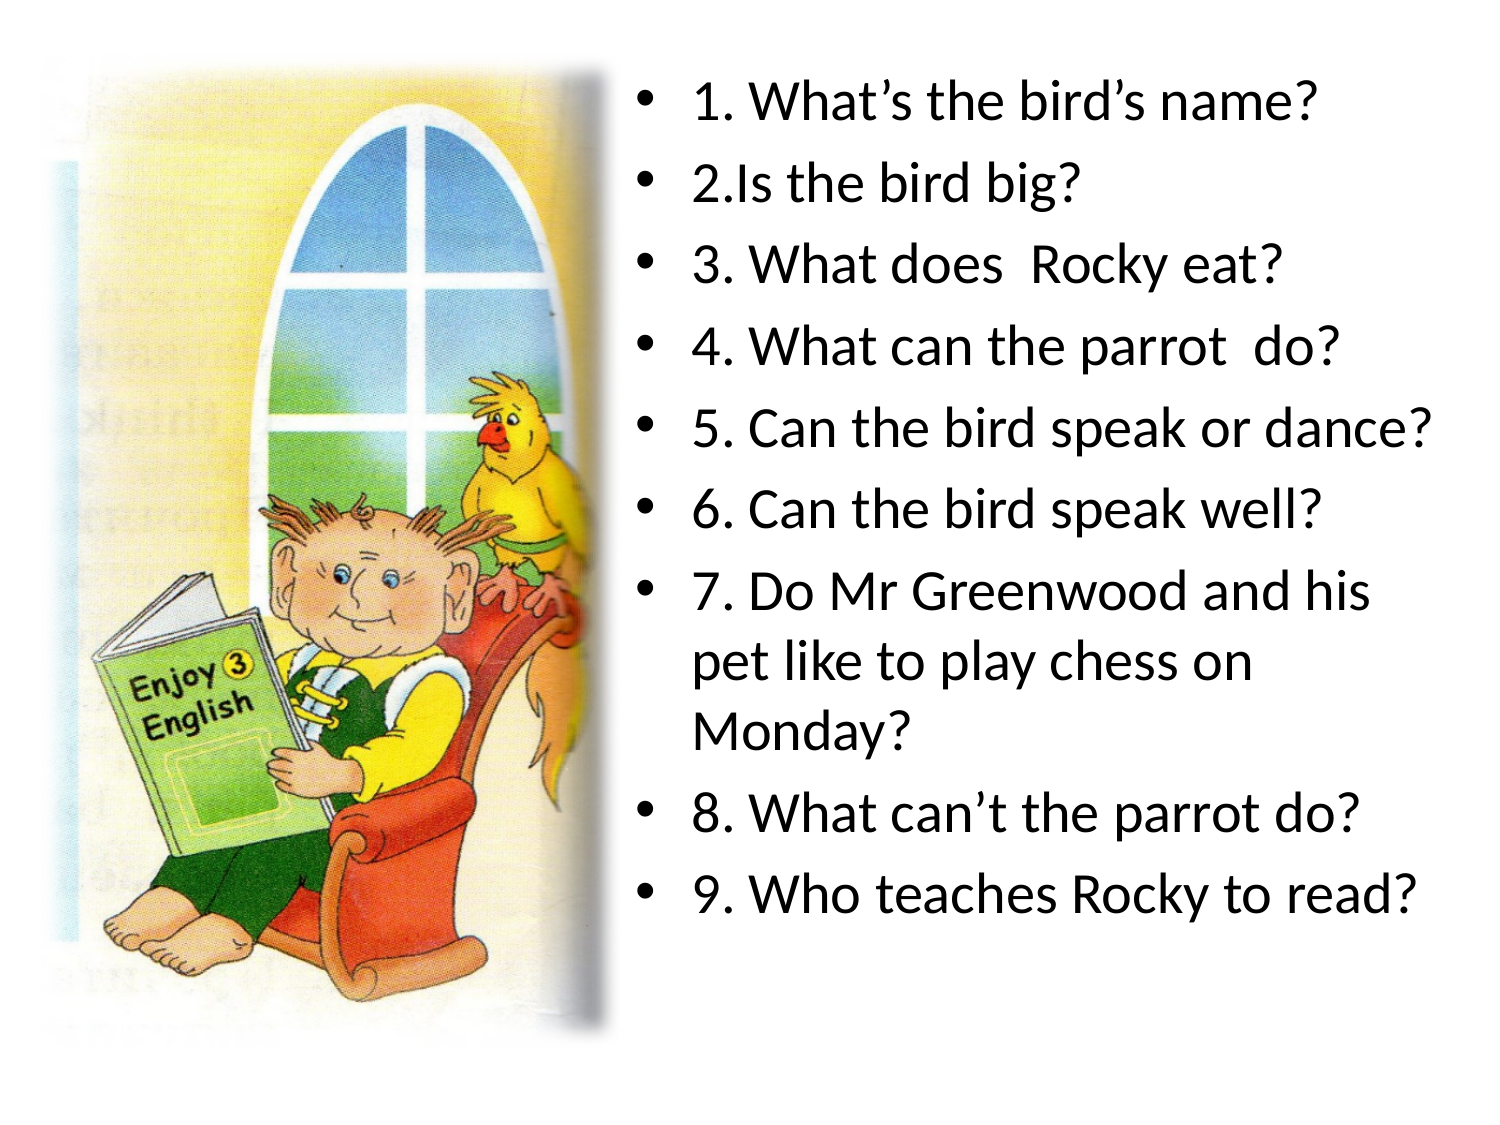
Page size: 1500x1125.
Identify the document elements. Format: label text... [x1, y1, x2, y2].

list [41, 54, 621, 1047]
list 1. What’s the bird’s name? 2.Is the bird big? 3. What does Rocky eat? 4. What can the parrot do? 5. Can the bird speak or dance? 6. Can the bird speak well? 7. Do Mr Greenwood and his pet like to play chess on Monday? 8. What can’t the parrot do? 9. Who teaches Rocky to read? [623, 54, 1459, 1005]
